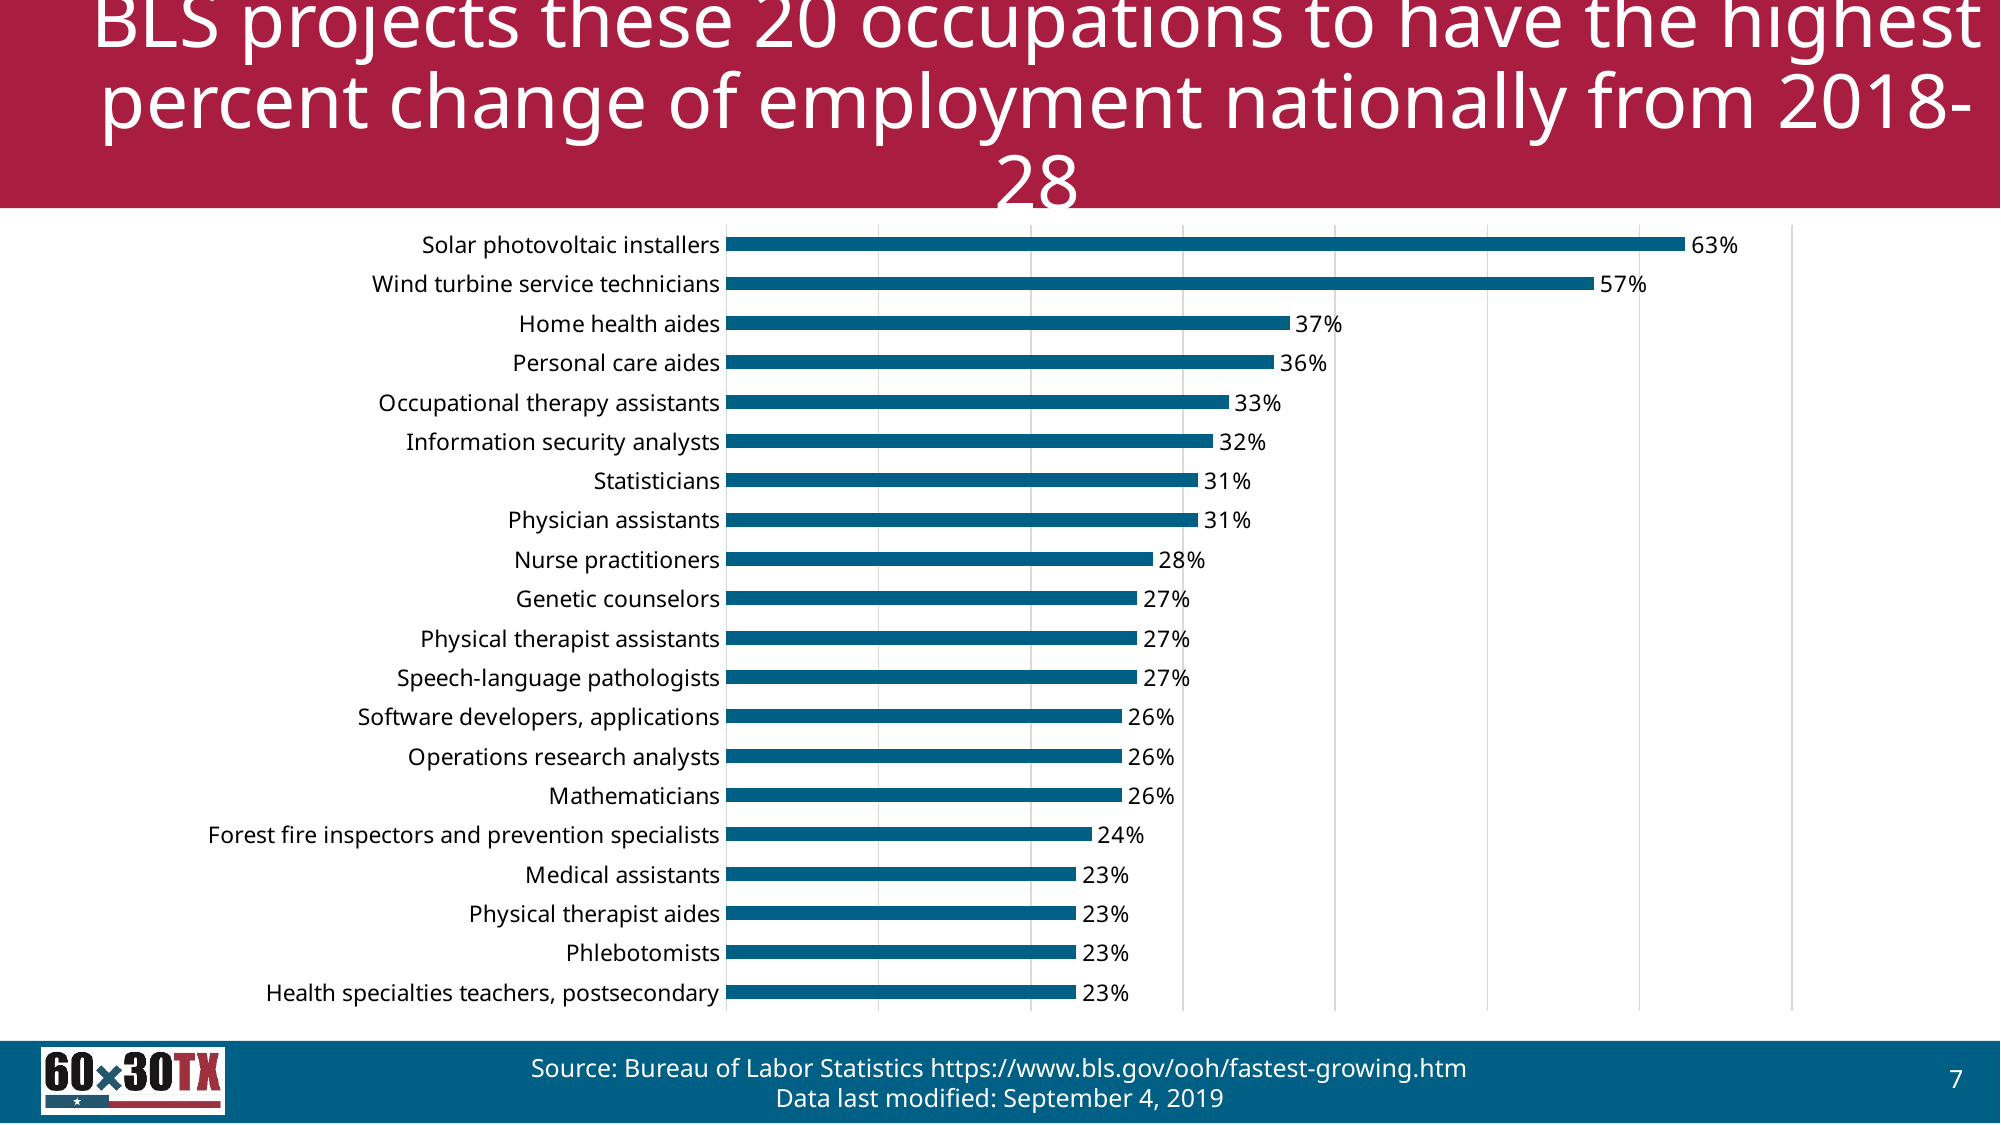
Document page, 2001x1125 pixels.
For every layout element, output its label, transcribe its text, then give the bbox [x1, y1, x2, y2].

title BLS projects these 20 occupations to have the highest percent change of employment nationally from 2018-28 [0, 0, 2000, 209]
chart [174, 207, 1826, 1029]
footer Source: Bureau of Labor Statistics https://www.bls.gov/ooh/fastest-growing.htm Data last modified: September 4, 2019 [506, 1053, 1494, 1111]
picture [42, 1048, 224, 1114]
slide_number 7 [1528, 1050, 1979, 1111]
